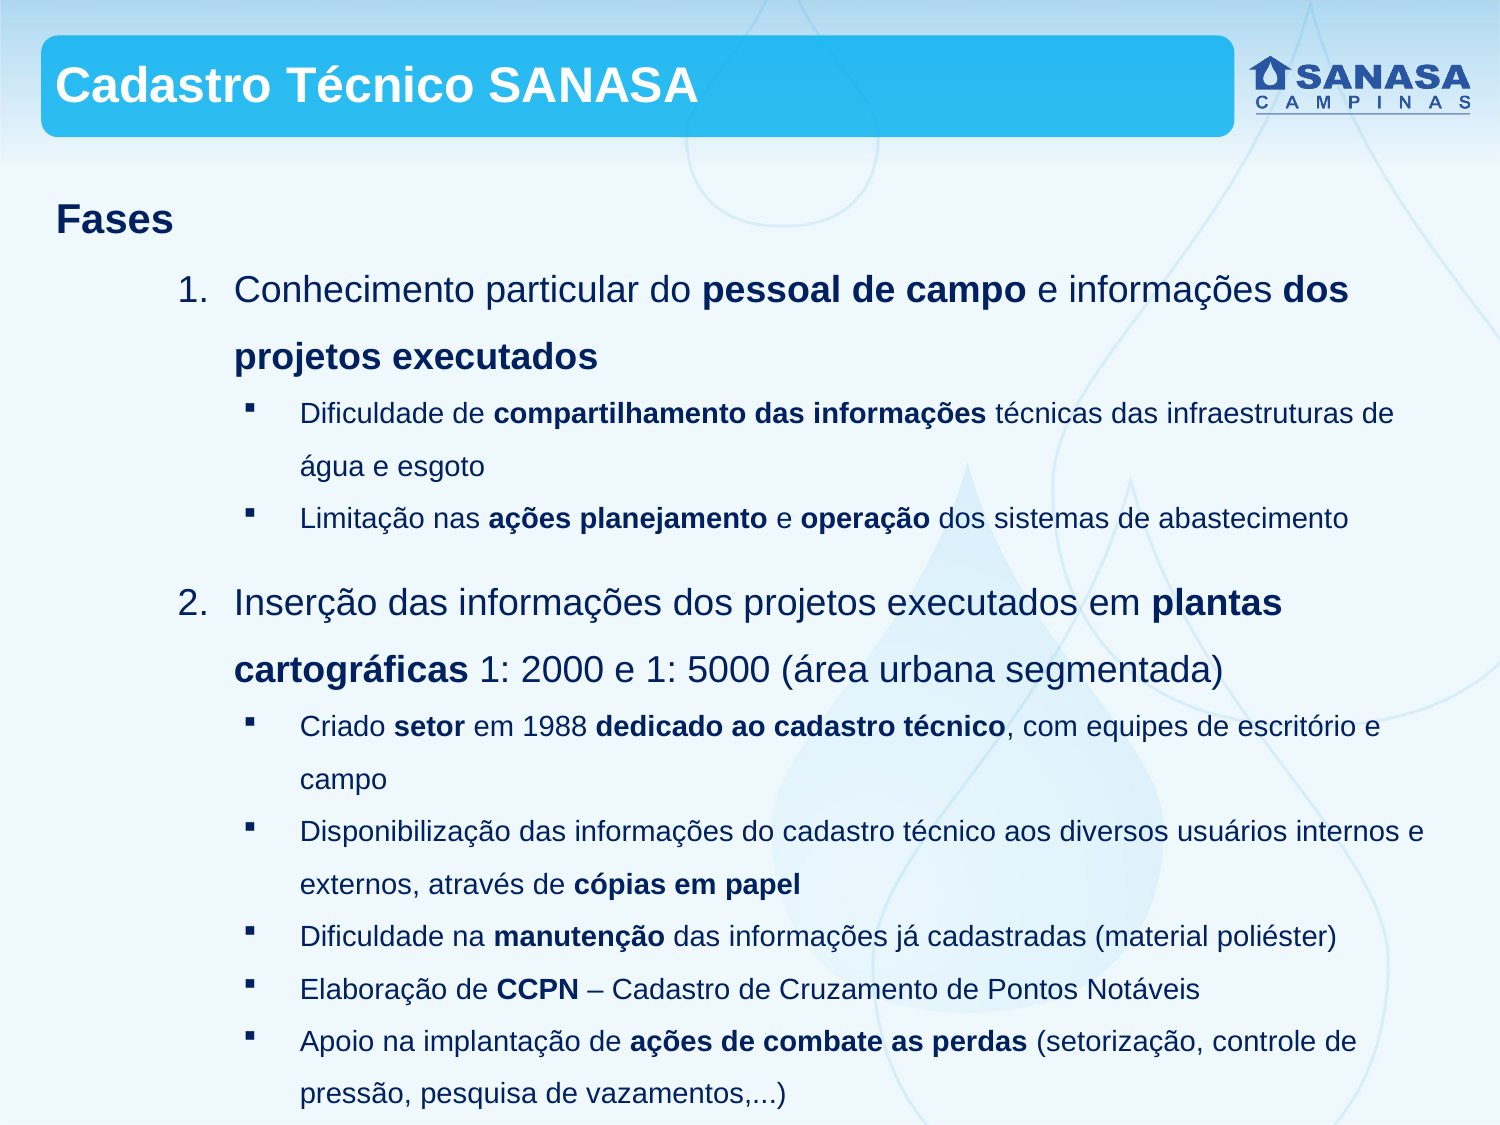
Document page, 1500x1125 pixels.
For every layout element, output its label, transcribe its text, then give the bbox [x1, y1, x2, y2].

picture [0, 0, 1500, 1125]
text_box Cadastro Técnico SANASA [41, 44, 1270, 120]
text_box Inserção das informações dos projetos executados em plantas cartográficas 1: 2000 e 1: 5000 (área urbana segmentada) Criado setor em 1988 dedicado ao cadastro técnico, com equipes de escritório e campo Disponibilização das informações do cadastro técnico aos diversos usuários internos e externos, através de cópias em papel Dificuldade na manutenção das informações já cadastradas (material poliéster) Elaboração de CCPN – Cadastro de Cruzamento de Pontos Notáveis Apoio na implantação de ações de combate as perdas (setorização, controle de pressão, pesquisa de vazamentos,...) [41, 547, 1471, 1118]
text_box Fases Conhecimento particular do pessoal de campo e informações dos projetos executados Dificuldade de compartilhamento das informações técnicas das infraestruturas de água e esgoto Limitação nas ações planejamento e operação dos sistemas de abastecimento [41, 184, 1471, 542]
